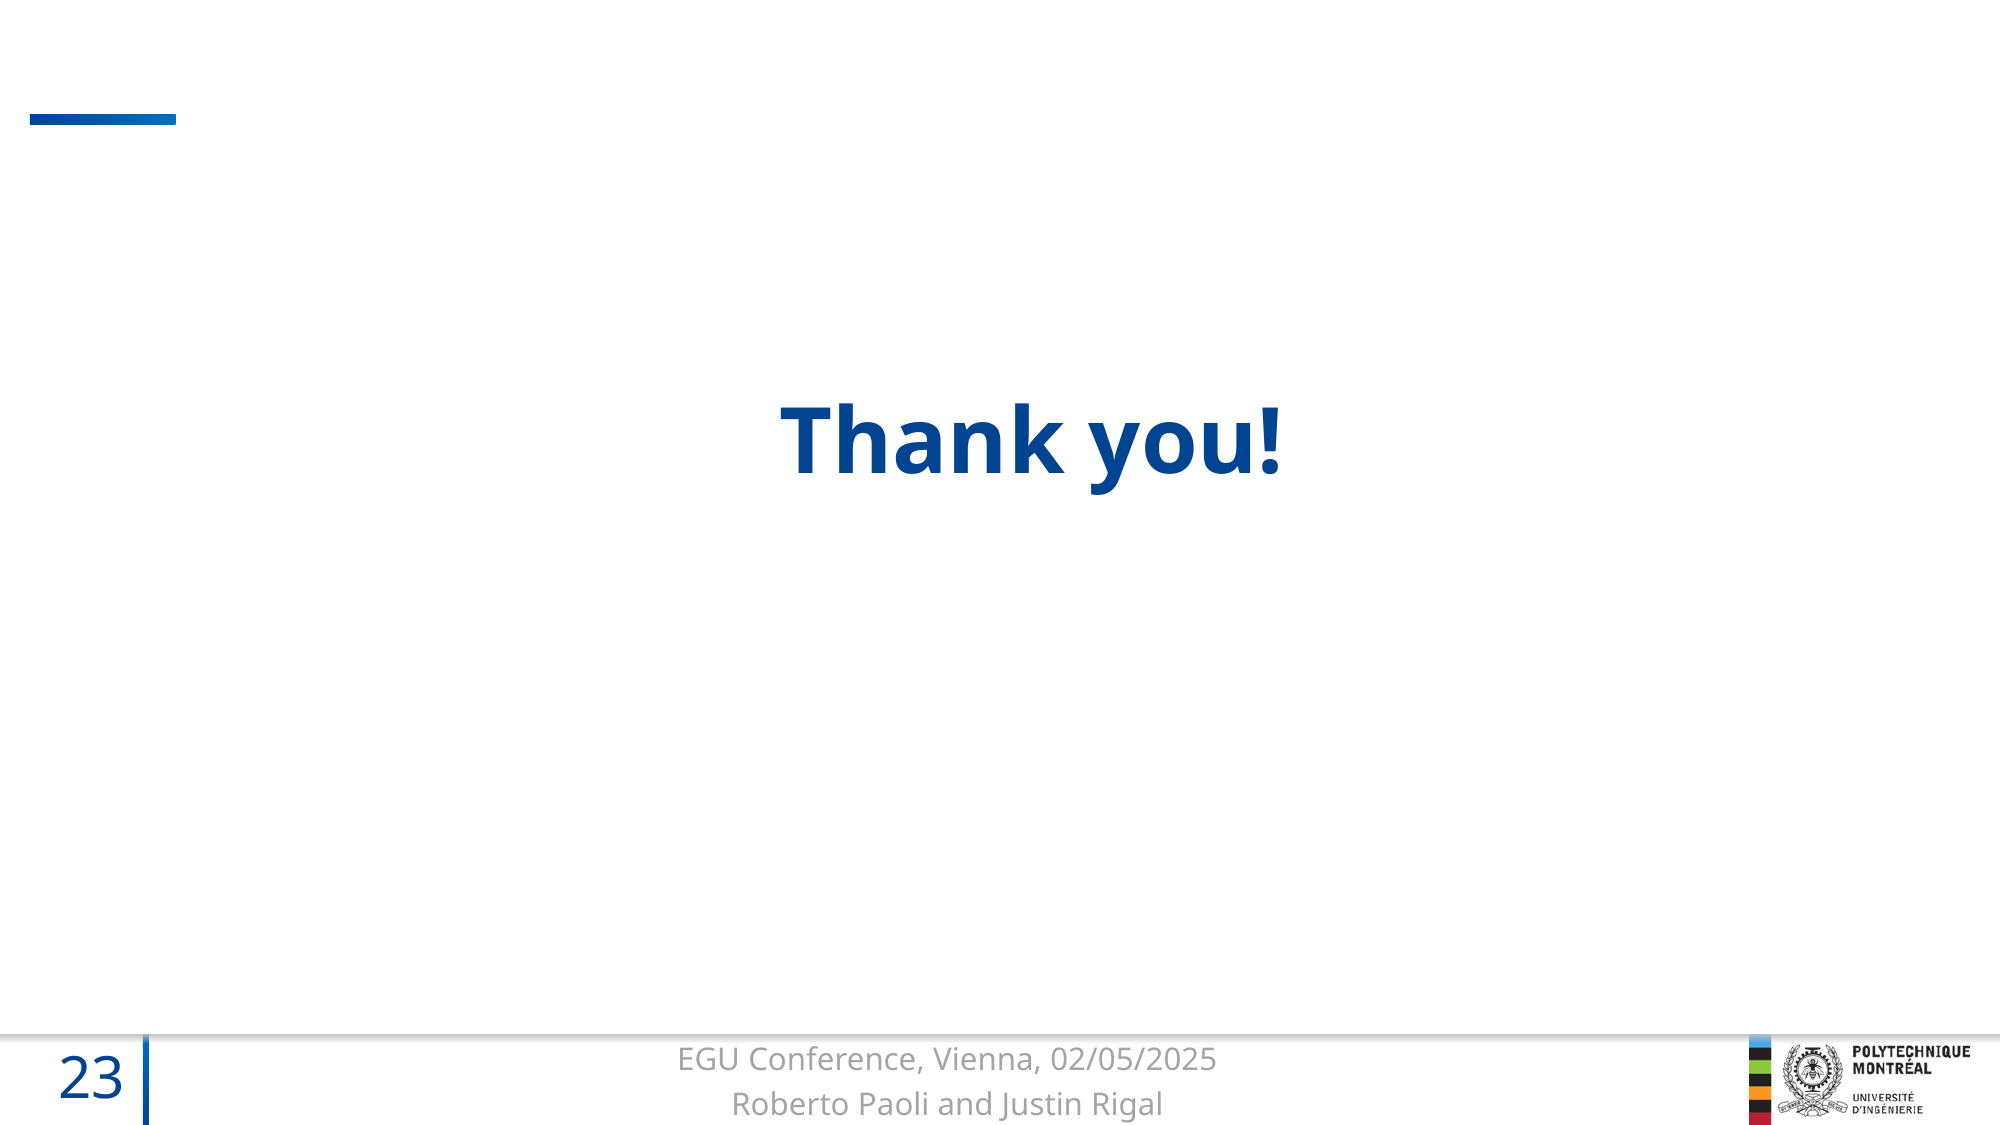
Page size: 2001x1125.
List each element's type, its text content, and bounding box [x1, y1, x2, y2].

slide_number Roberto Paoli and Justin Rigal [711, 1081, 1185, 1125]
picture [1749, 1043, 1970, 1125]
text_box Thank you! [764, 374, 1300, 500]
footer EGU Conference, Vienna, 02/05/2025 [151, 1034, 1744, 1081]
slide_number 23 [0, 1034, 140, 1125]
